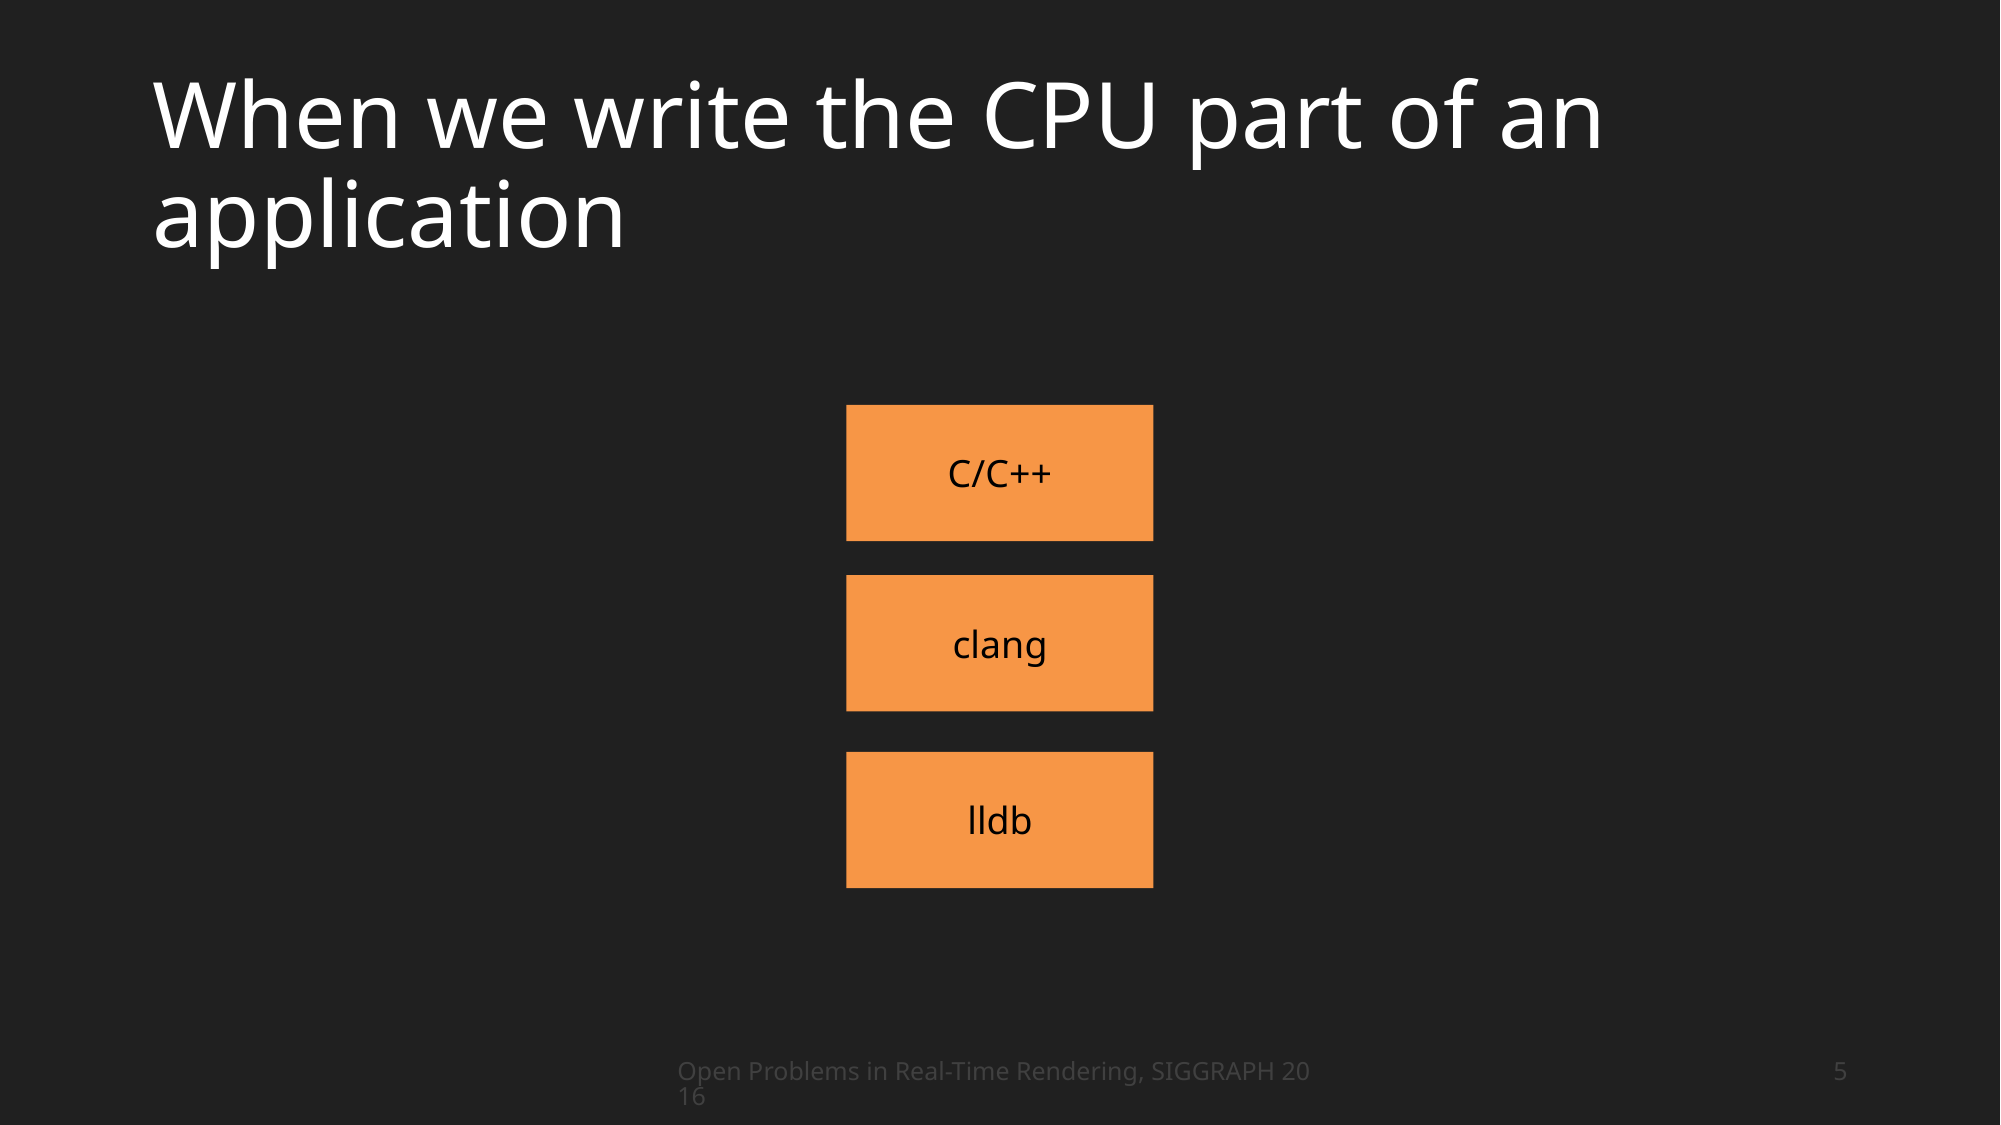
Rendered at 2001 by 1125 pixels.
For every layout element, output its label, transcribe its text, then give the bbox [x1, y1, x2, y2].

text_box lldb [845, 751, 1154, 889]
title When we write the CPU part of an application [137, 59, 1863, 278]
slide_number 5 [1412, 1042, 1863, 1103]
text_box clang [845, 574, 1154, 712]
footer Open Problems in Real-Time Rendering, SIGGRAPH 2016 [662, 1042, 1338, 1103]
text_box C/C++ [845, 404, 1154, 542]
